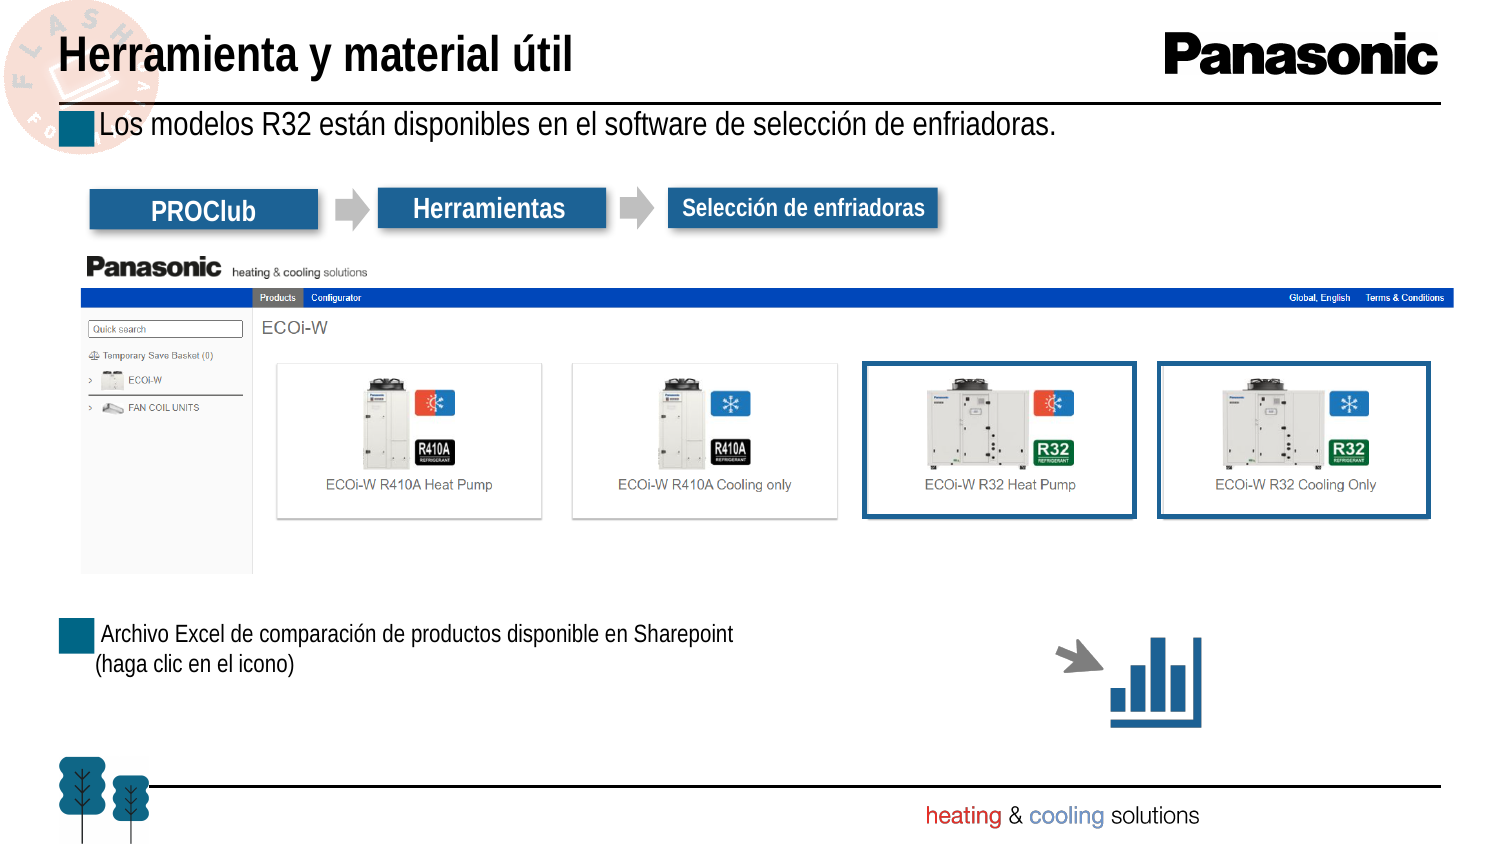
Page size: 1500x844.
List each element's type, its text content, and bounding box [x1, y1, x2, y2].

picture [927, 805, 1199, 830]
picture [59, 756, 149, 844]
title Herramienta y material útil [59, 28, 1130, 94]
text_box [89, 186, 954, 232]
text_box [59, 609, 1081, 686]
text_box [80, 248, 1454, 574]
picture [1165, 32, 1438, 75]
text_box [58, 94, 1325, 171]
picture [1045, 616, 1220, 746]
